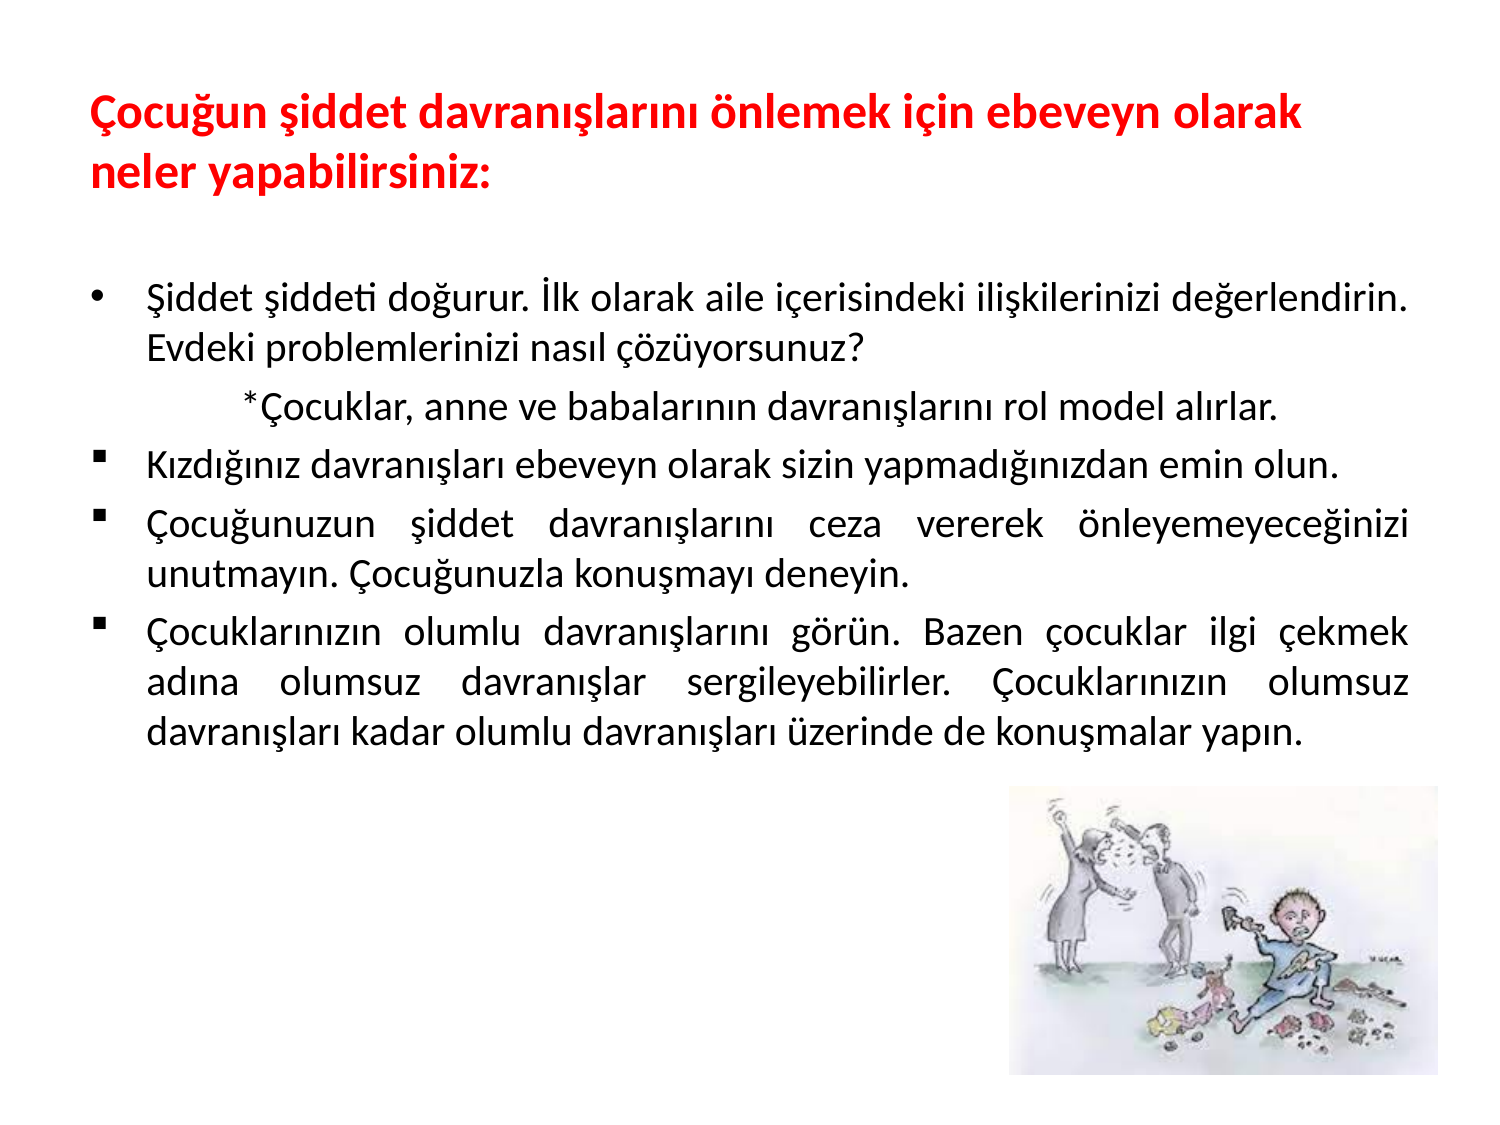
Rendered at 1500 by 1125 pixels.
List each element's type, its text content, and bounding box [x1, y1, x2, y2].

list Şiddet şiddeti doğurur. İlk olarak aile içerisindeki ilişkilerinizi değerlendirin. Evdeki problemlerinizi nasıl çözüyorsunuz? *Çocuklar, anne ve babalarının davranışlarını rol model alırlar. Kızdığınız davranışları ebeveyn olarak sizin yapmadığınızdan emin olun. Çocuğunuzun şiddet davranışlarını ceza vererek önleyemeyeceğinizi unutmayın. Çocuğunuzla konuşmayı deneyin. Çocuklarınızın olumlu davranışlarını görün. Bazen çocuklar ilgi çekmek adına olumsuz davranışlar sergileyebilirler. Çocuklarınızın olumsuz davranışları kadar olumlu davranışları üzerinde de konuşmalar yapın. [75, 262, 1425, 1005]
title Çocuğun şiddet davranışlarını önlemek için ebeveyn olarak neler yapabilirsiniz: [75, 45, 1425, 233]
picture [1009, 786, 1439, 1075]
